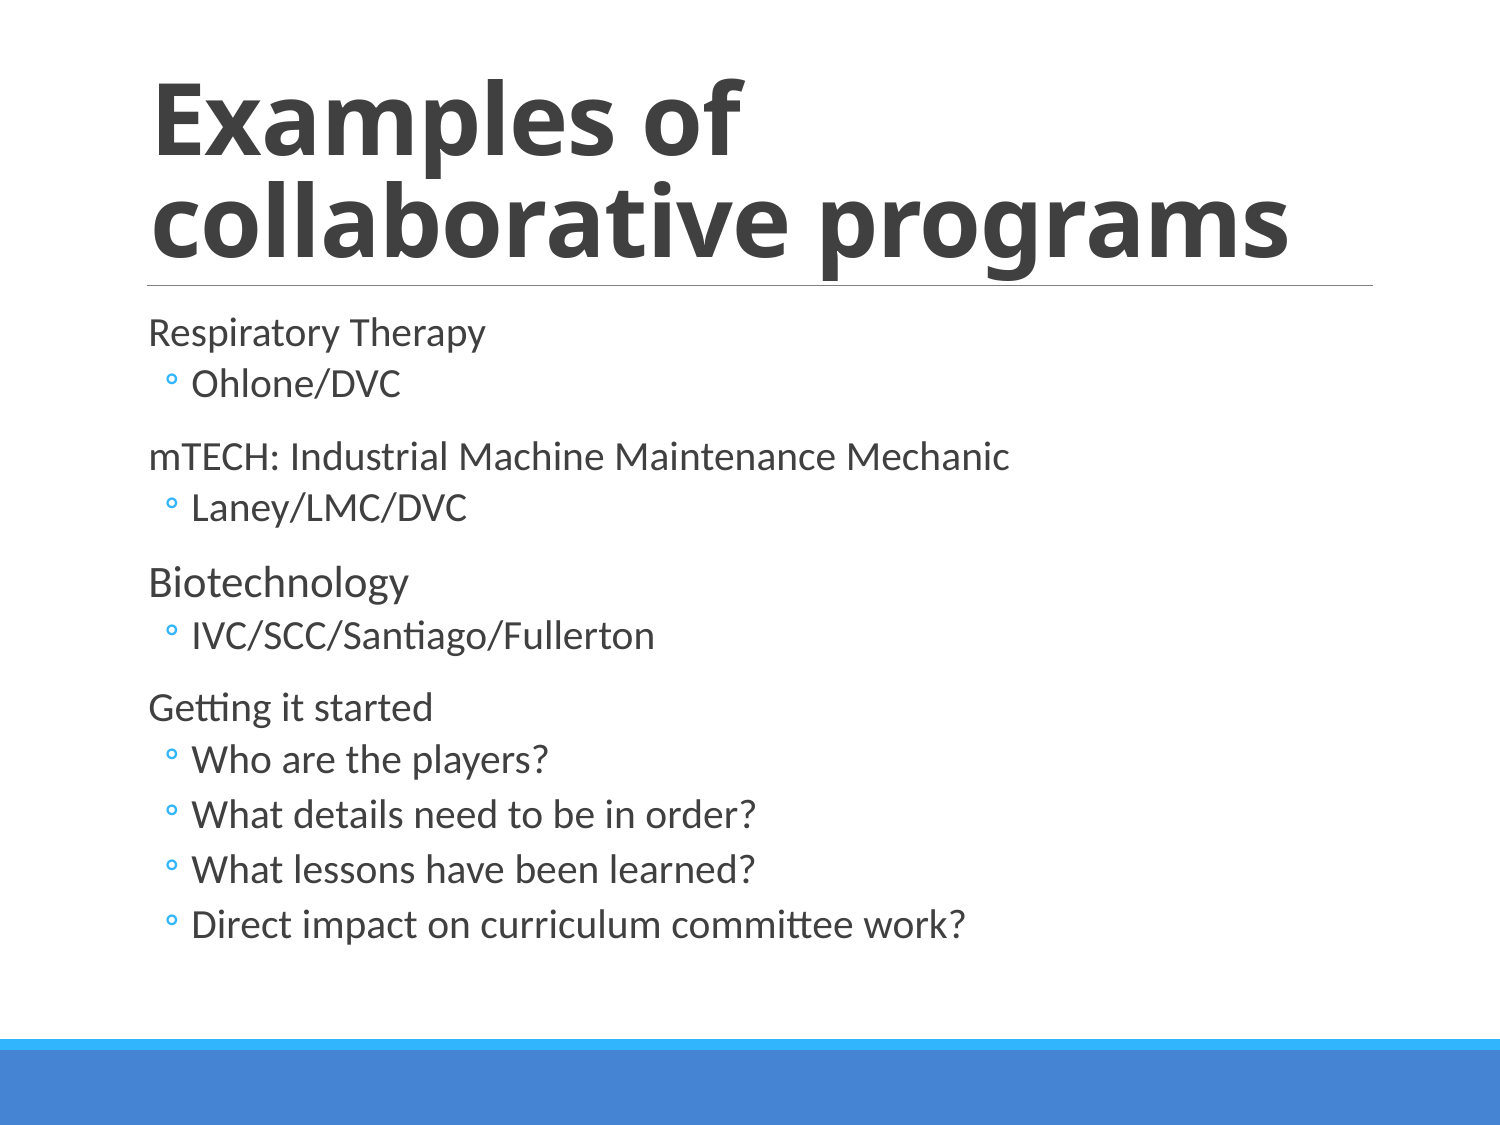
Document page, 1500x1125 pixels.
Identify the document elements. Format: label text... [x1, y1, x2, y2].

list Respiratory Therapy Ohlone/DVC mTECH: Industrial Machine Maintenance Mechanic Laney/LMC/DVC Biotechnology IVC/SCC/Santiago/Fullerton Getting it started Who are the players? What details need to be in order? What lessons have been learned? Direct impact on curriculum committee work? [135, 302, 1373, 963]
title Examples of collaborative programs [135, 47, 1373, 285]
